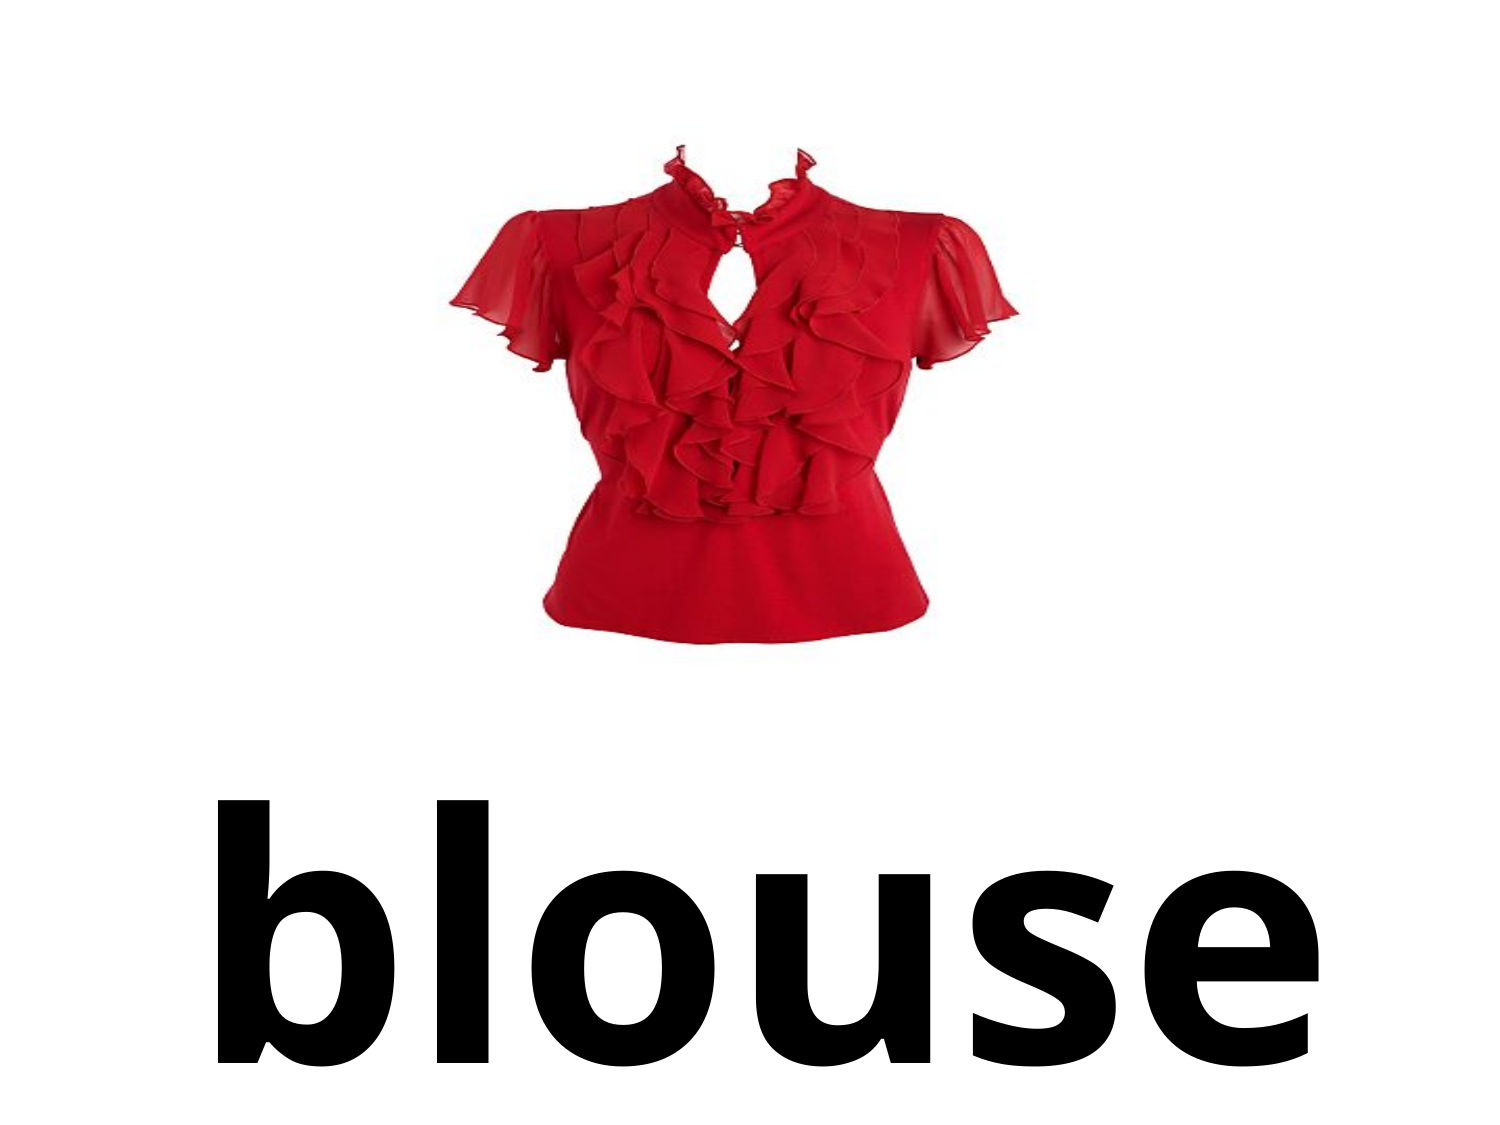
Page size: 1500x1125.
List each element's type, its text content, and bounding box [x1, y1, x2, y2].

picture [337, 124, 1138, 663]
list blouse [87, 774, 1438, 1075]
